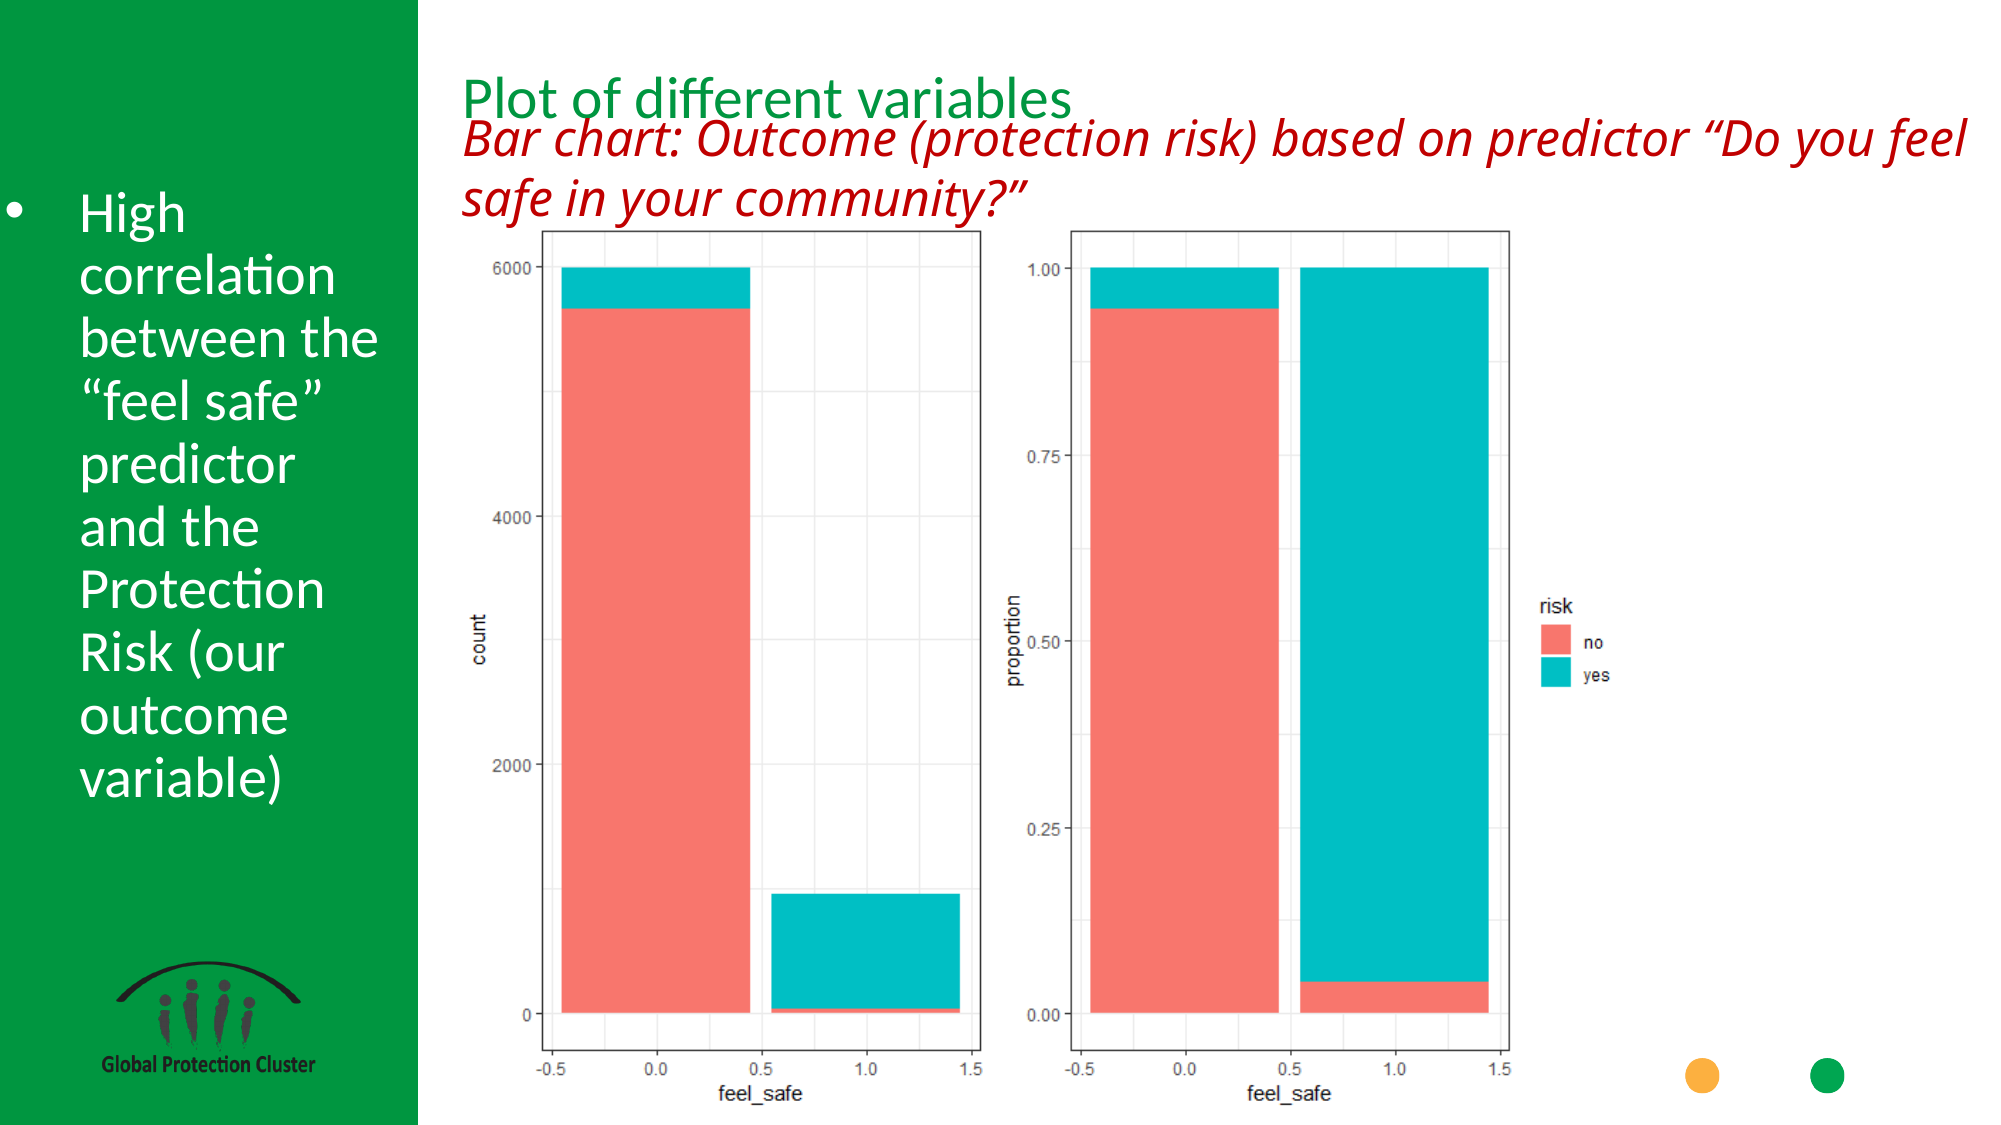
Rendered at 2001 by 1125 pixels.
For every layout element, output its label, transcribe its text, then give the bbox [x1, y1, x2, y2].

text_box Bar chart: Outcome (protection risk) based on predictor “Do you feel safe in your community?” [447, 99, 1989, 235]
picture [87, 945, 330, 1108]
picture [447, 211, 1863, 1125]
title Plot of different variables [447, 59, 1863, 99]
text_box High correlation between the “feel safe” predictor and the Protection Risk (our outcome variable) [0, 59, 414, 933]
